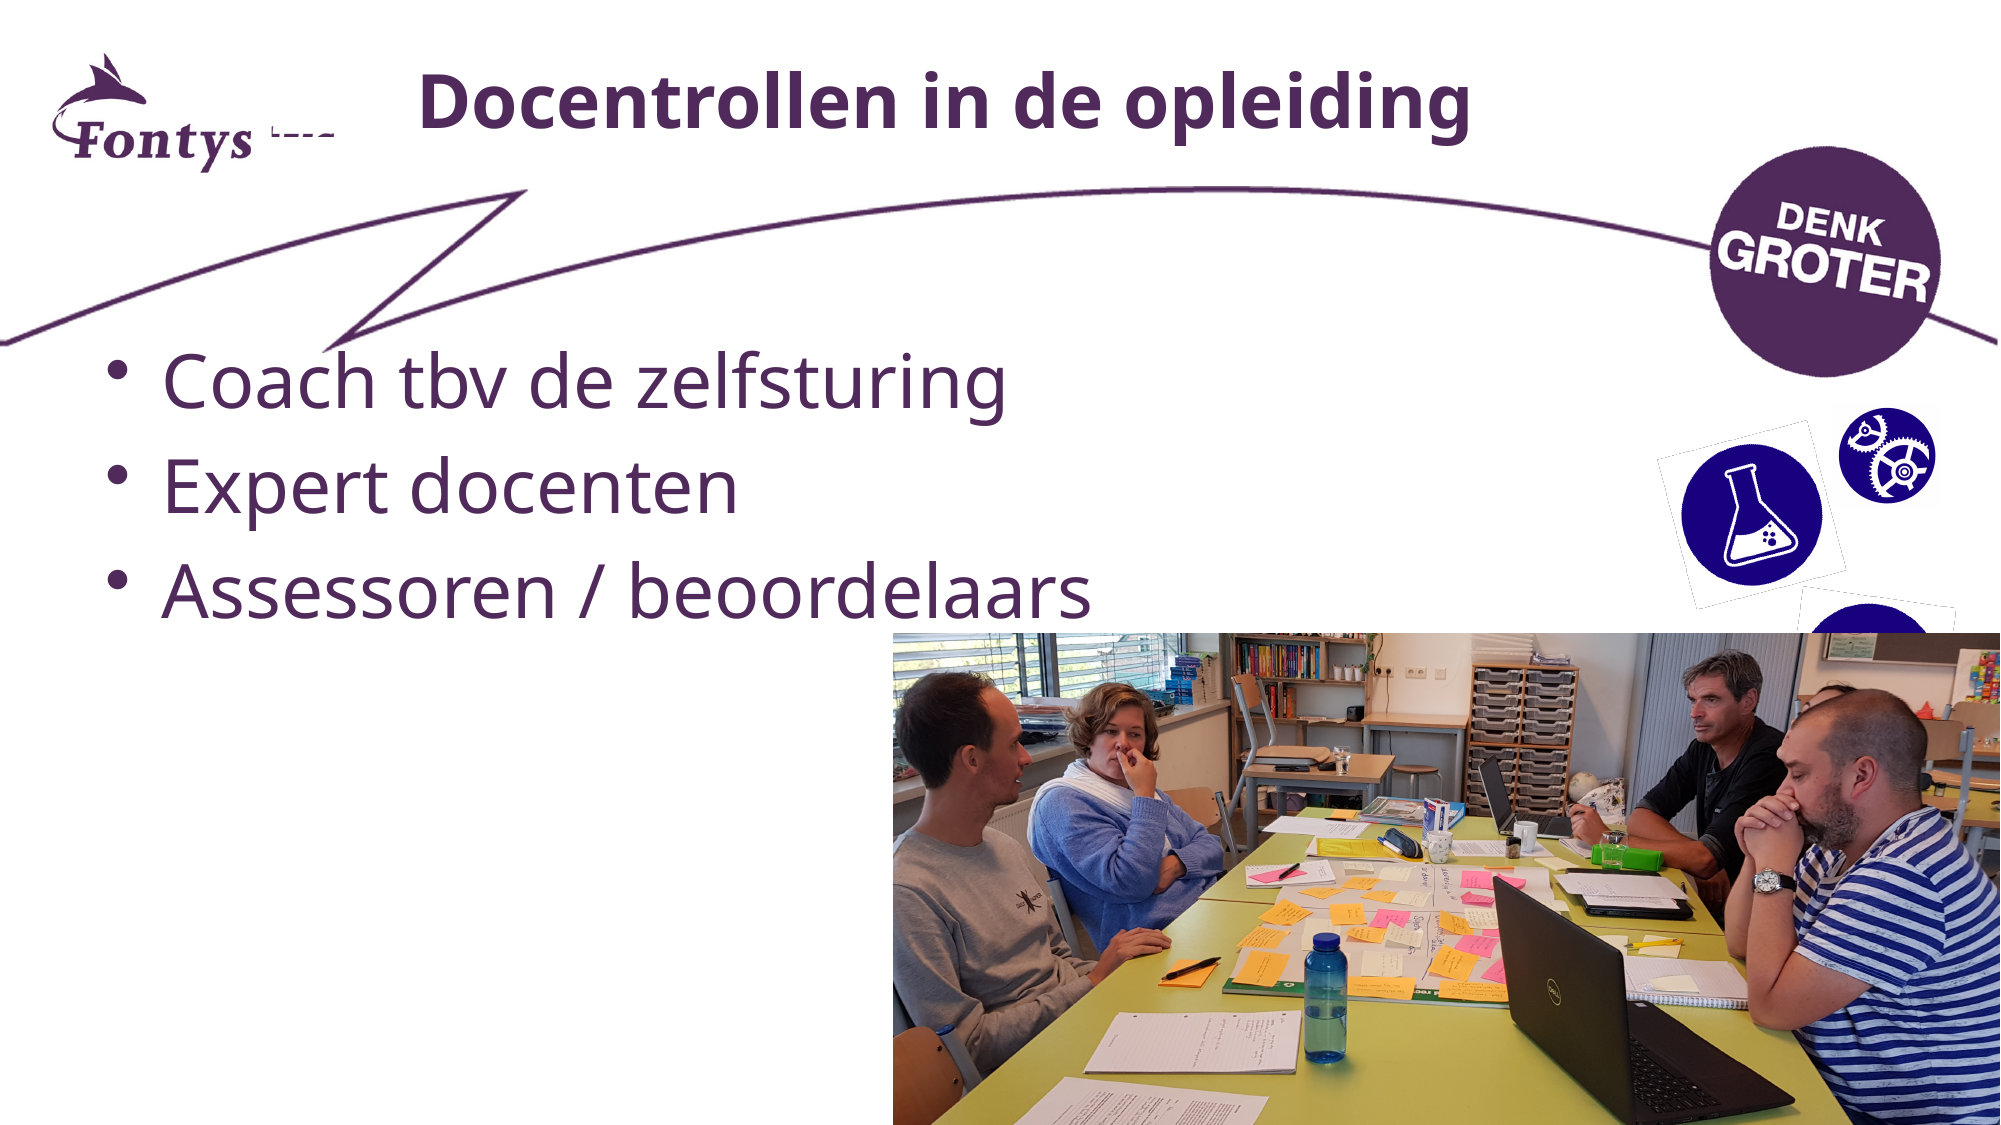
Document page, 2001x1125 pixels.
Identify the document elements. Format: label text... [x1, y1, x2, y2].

text_box Coach tbv de zelfsturing Expert docenten Assessoren / beoordelaars [90, 326, 1756, 1012]
picture [0, 0, 2000, 1125]
title Docentrollen in de opleiding [401, 42, 1902, 156]
